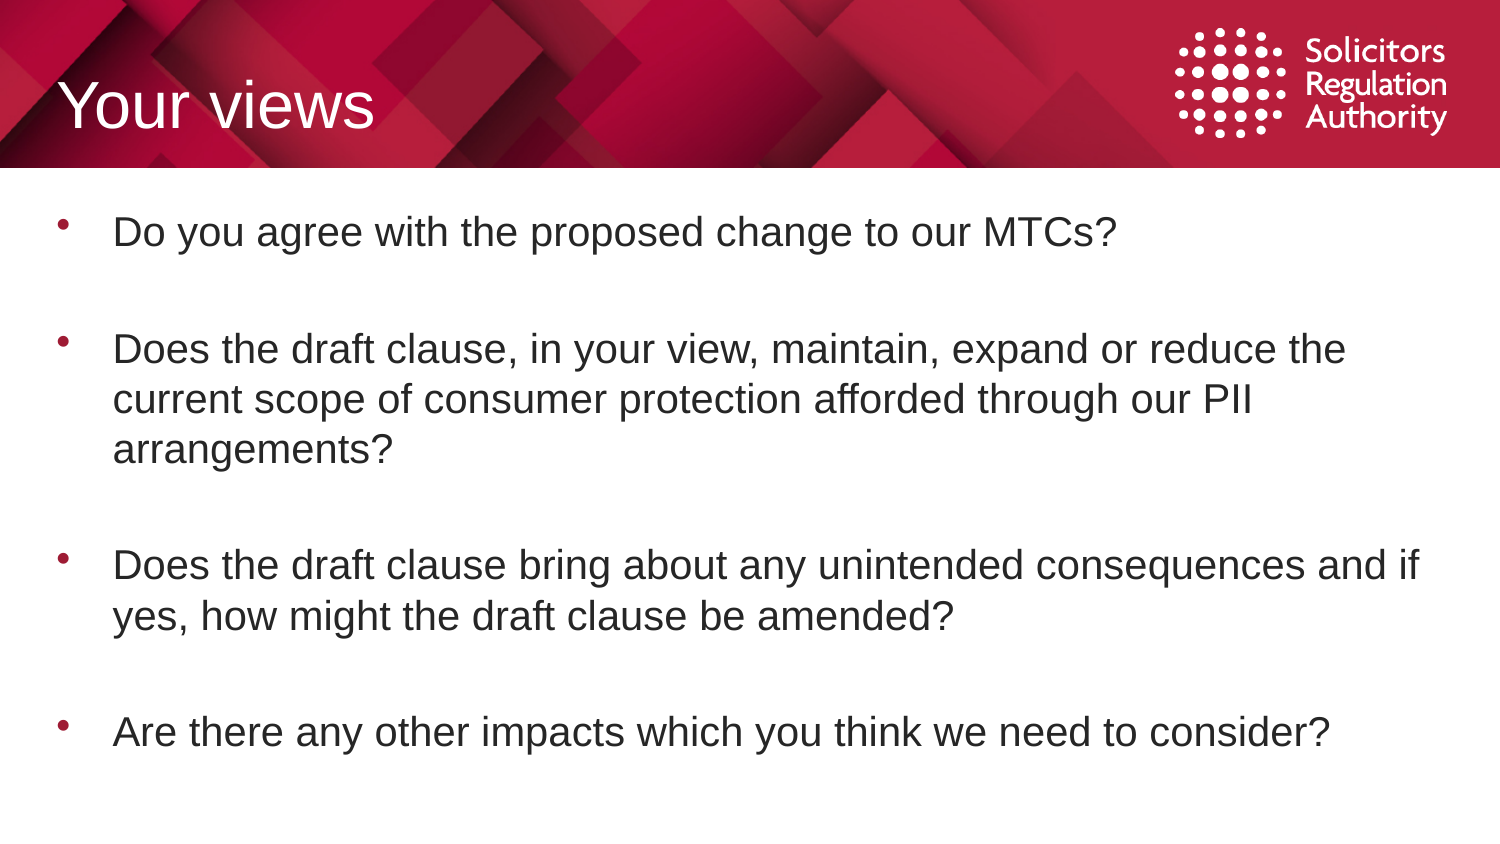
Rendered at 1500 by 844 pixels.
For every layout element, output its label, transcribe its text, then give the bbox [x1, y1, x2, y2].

title Your views [40, 31, 845, 173]
list Do you agree with the proposed change to our MTCs? Does the draft clause, in your view, maintain, expand or reduce the current scope of consumer protection afforded through our PII arrangements? Does the draft clause bring about any unintended consequences and if yes, how might the draft clause be amended? Are there any other impacts which you think we need to consider? [40, 197, 1460, 784]
picture [0, 0, 1500, 168]
